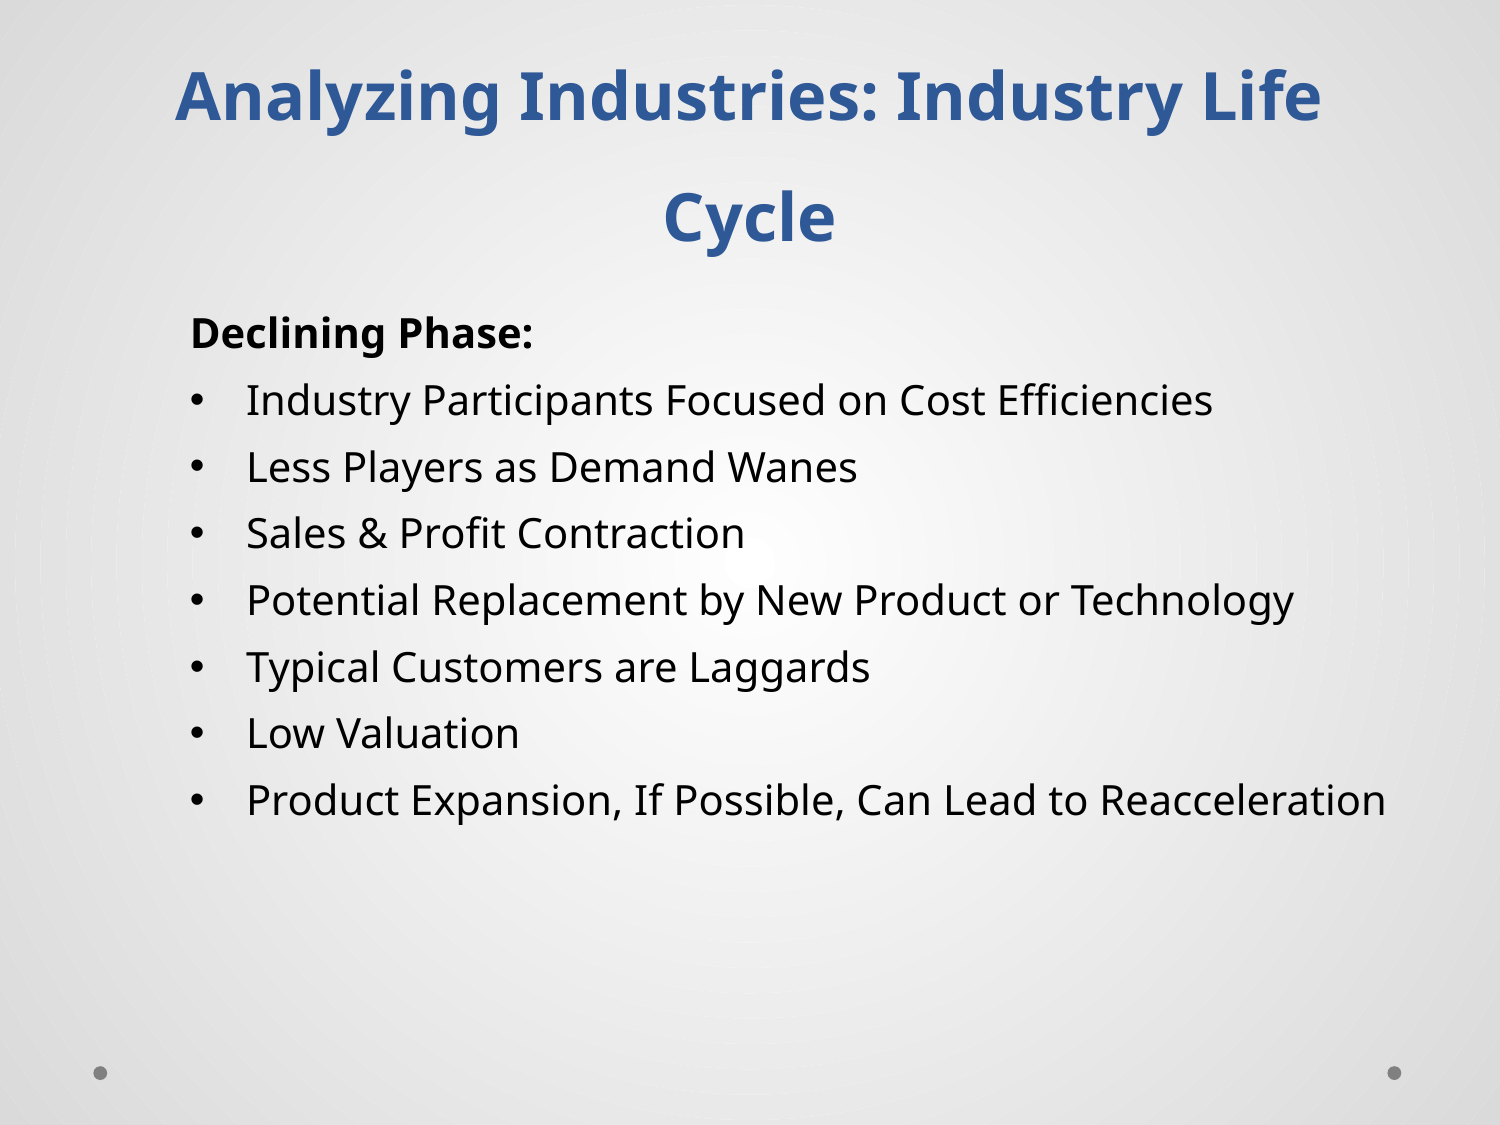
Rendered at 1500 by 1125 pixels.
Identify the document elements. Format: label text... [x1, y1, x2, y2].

title Analyzing Industries: Industry Life Cycle [75, 0, 1425, 263]
text_box Declining Phase: Industry Participants Focused on Cost Efficiencies Less Players as Demand Wanes Sales & Profit Contraction Potential Replacement by New Product or Technology Typical Customers are Laggards Low Valuation Product Expansion, If Possible, Can Lead to Reacceleration [174, 299, 1500, 877]
